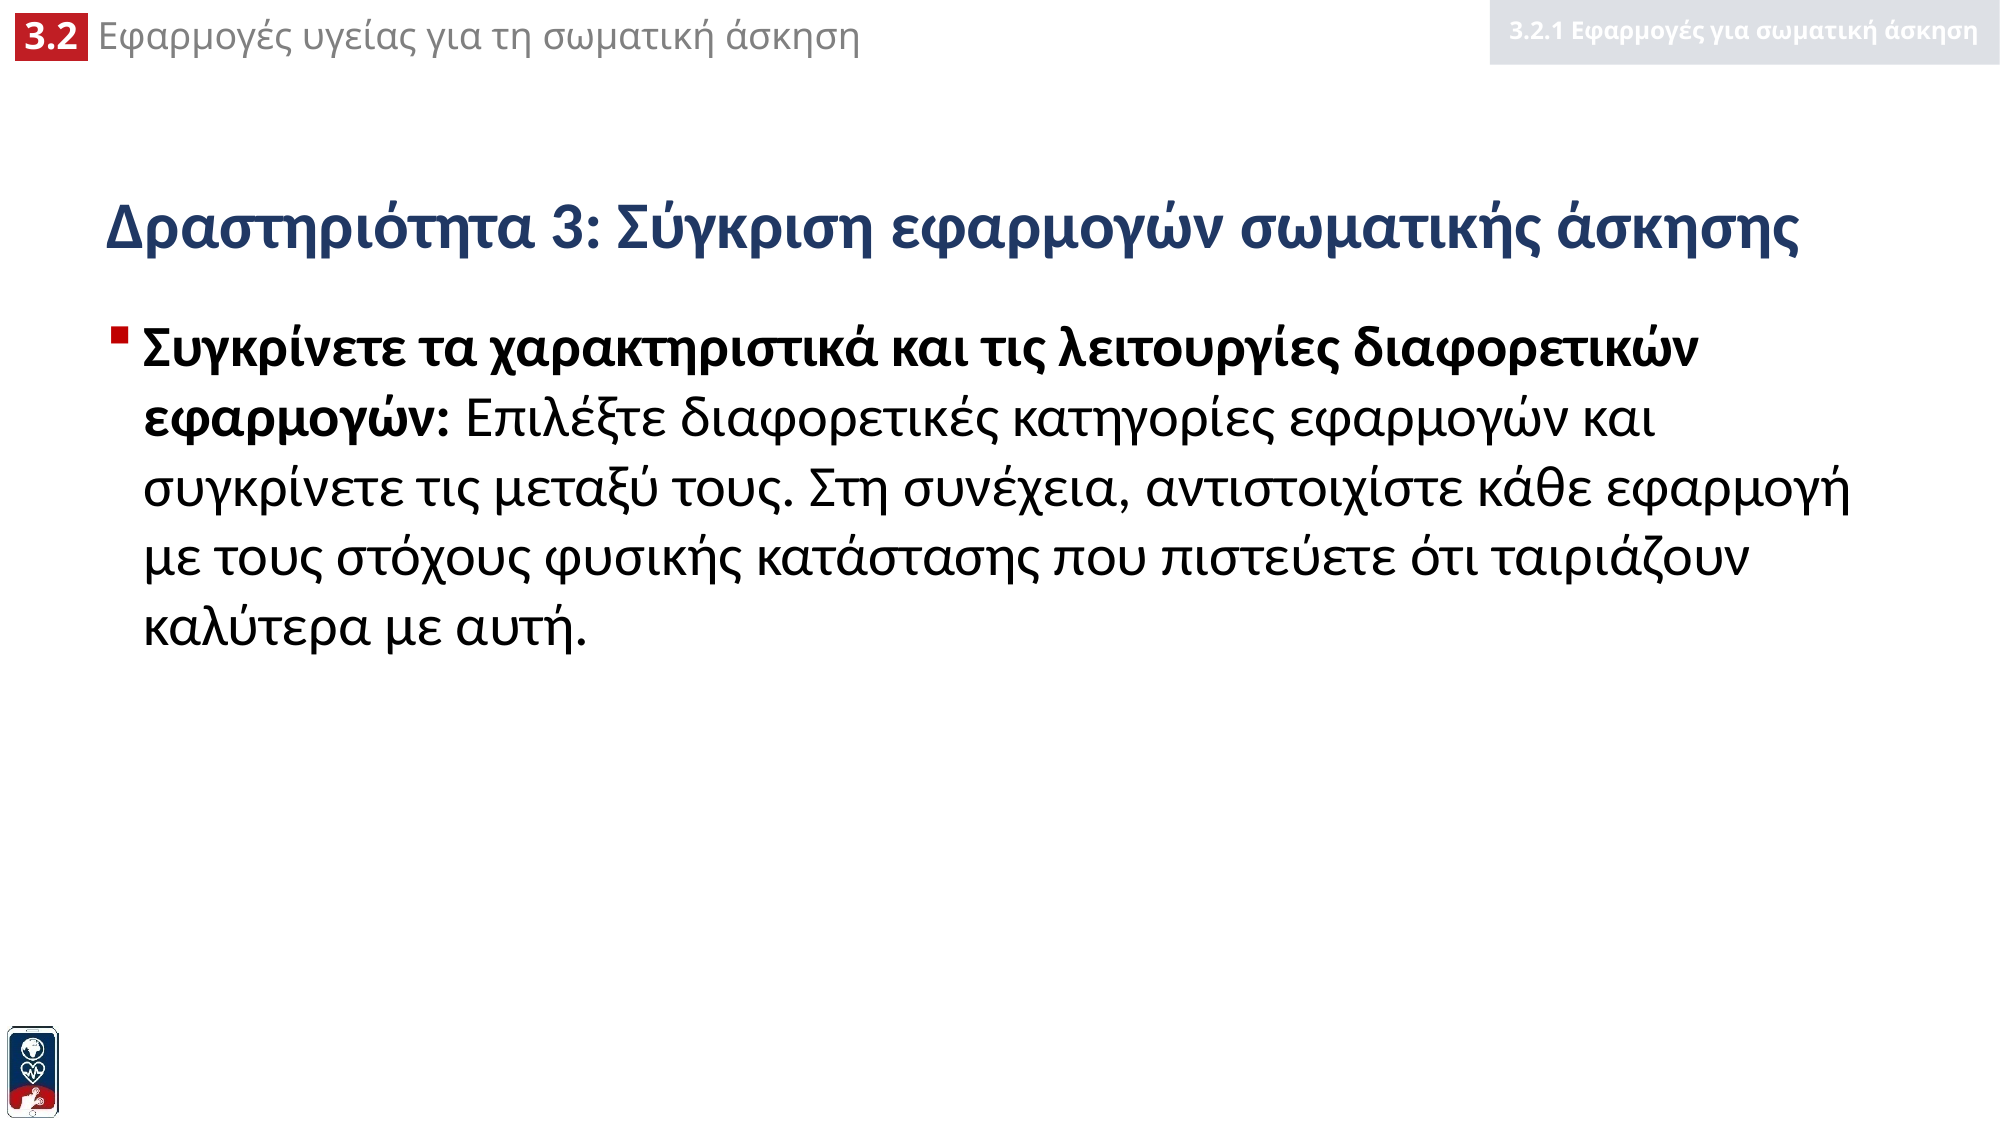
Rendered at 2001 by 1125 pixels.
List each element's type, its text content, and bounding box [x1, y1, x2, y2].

title Δραστηριότητα 3: Σύγκριση εφαρμογών σωματικής άσκησης [91, 177, 1906, 277]
list Συγκρίνετε τα χαρακτηριστικά και τις λειτουργίες διαφορετικών εφαρμογών: Επιλέξτε διαφορετικές κατηγορίες εφαρμογών και συγκρίνετε τις μεταξύ τους. Στη συνέχεια, αντιστοιχίστε κάθε εφαρμογή με τους στόχους φυσικής κατάστασης που πιστεύετε ότι ταιριάζουν καλύτερα με αυτή. [91, 300, 1906, 855]
picture [7, 1026, 59, 1118]
text_box 3.2.1 Εφαρμογές για σωματική άσκηση [1489, 0, 2000, 65]
